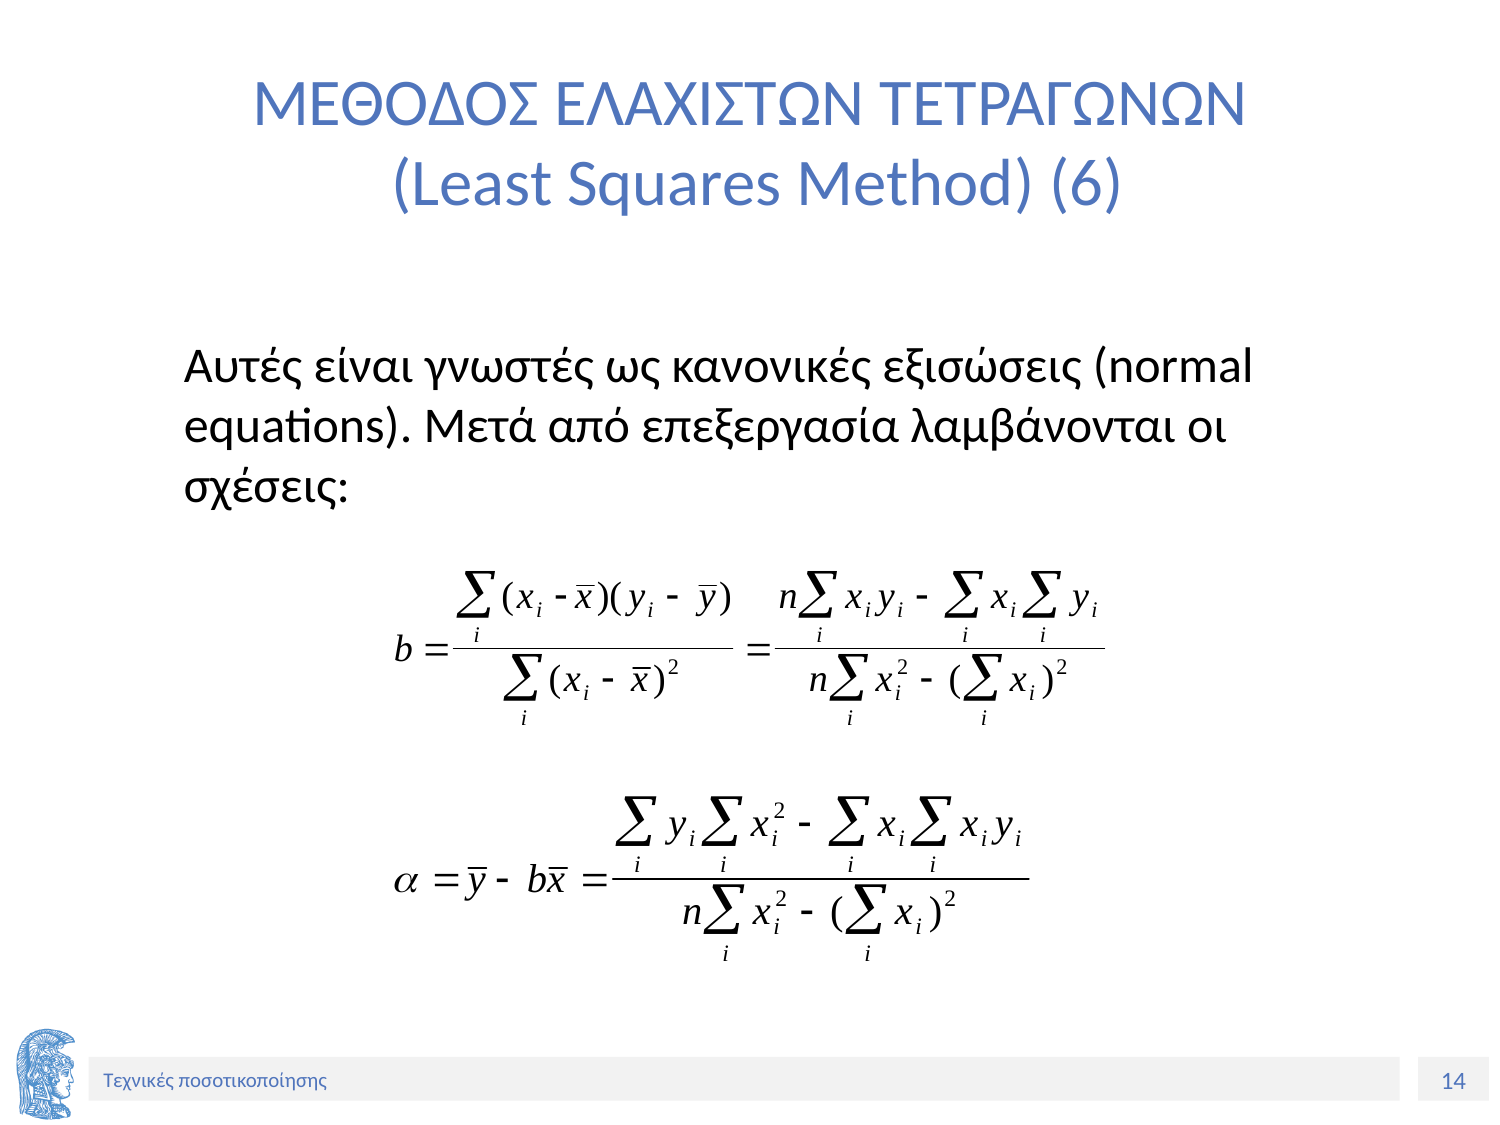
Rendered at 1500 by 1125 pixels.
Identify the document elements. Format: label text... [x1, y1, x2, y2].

picture [9, 1025, 81, 1120]
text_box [387, 562, 1113, 735]
list Αυτές είναι γνωστές ως κανονικές εξισώσεις (normal equations). Μετά από επεξεργασία λαμβάνονται οι σχέσεις: [112, 324, 1388, 563]
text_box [387, 787, 1039, 971]
title ΜΕΘΟΔΟΣ ΕΛΑΧΙΣΤΩΝ ΤΕΤΡΑΓΩΝΩΝ (Least Squares Method) (6) [74, 44, 1426, 233]
